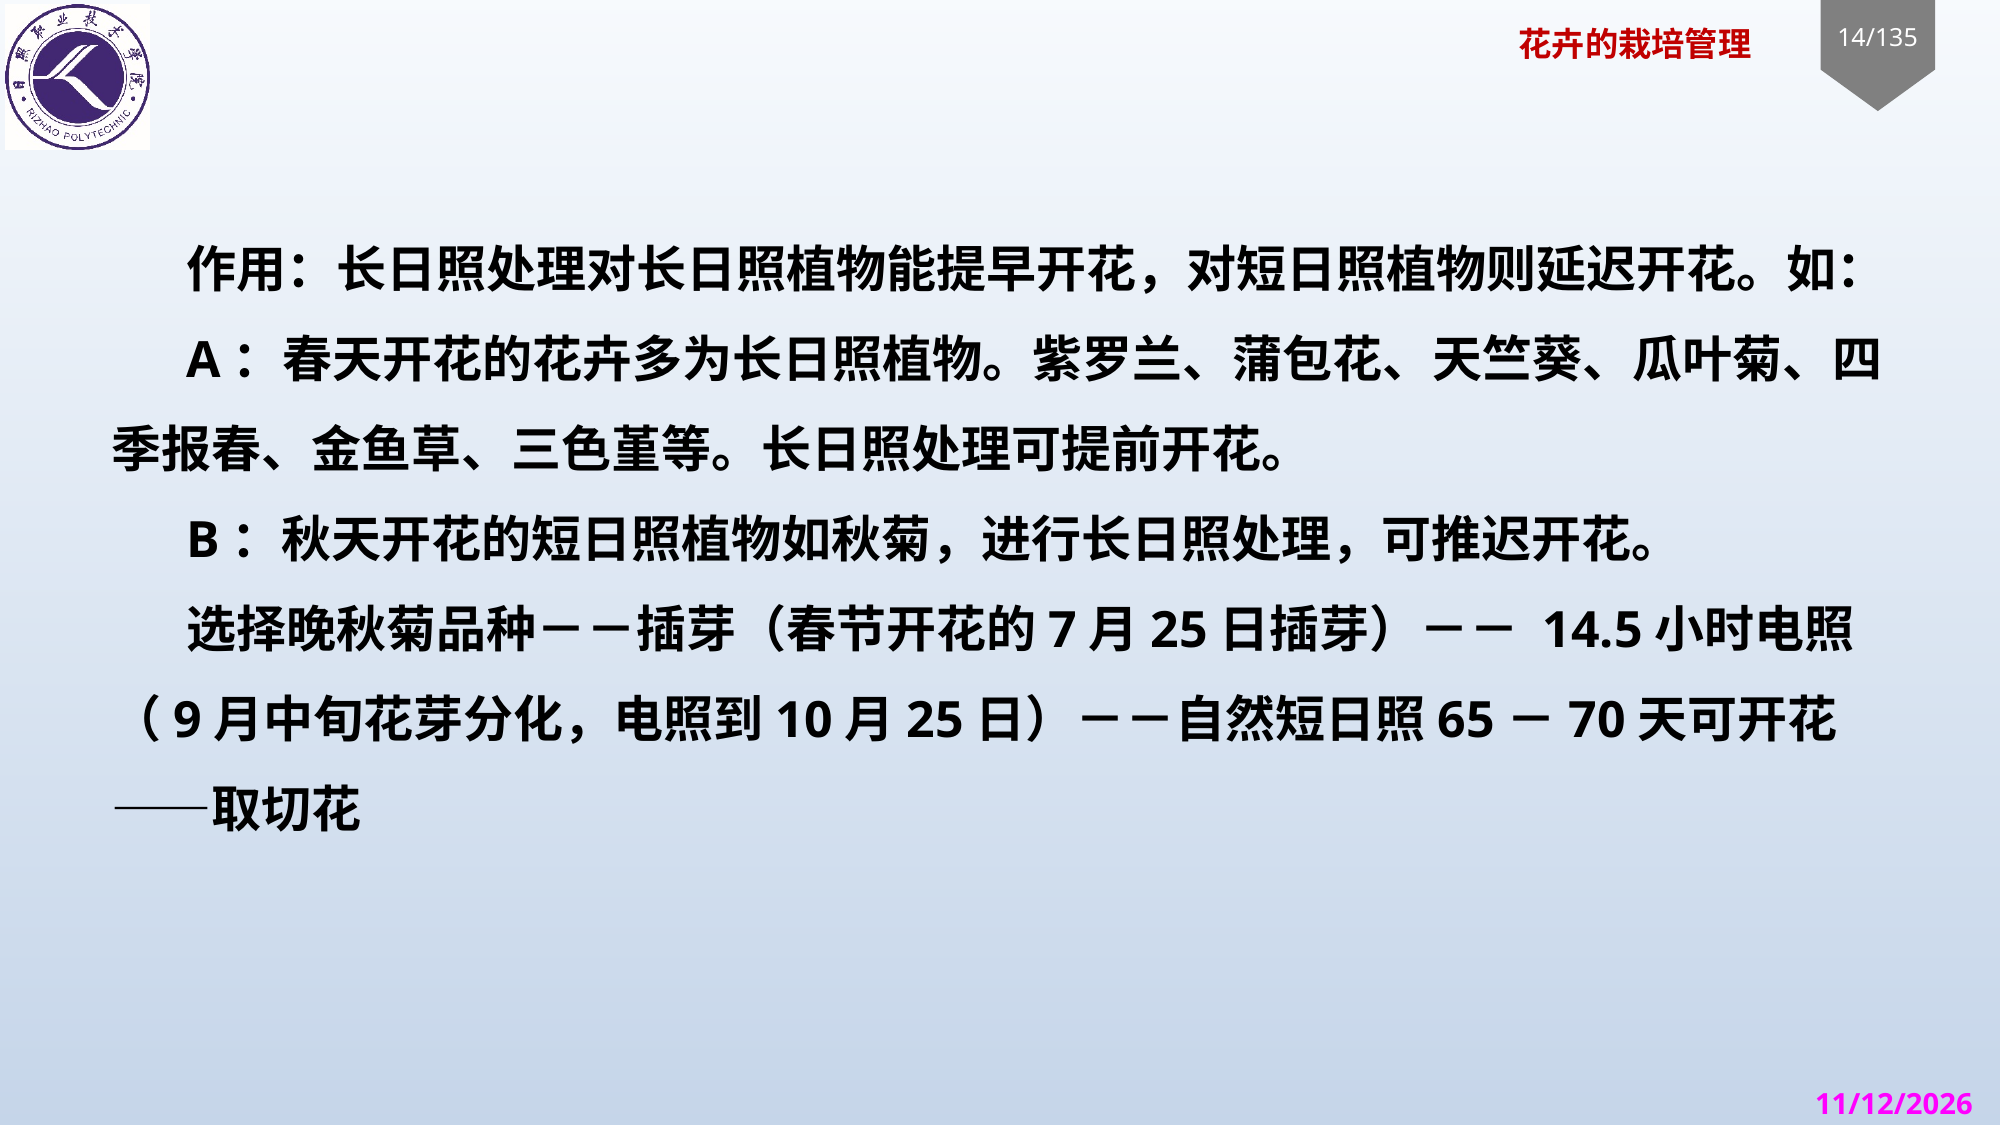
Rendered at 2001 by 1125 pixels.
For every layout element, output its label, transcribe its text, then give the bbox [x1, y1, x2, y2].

picture [5, 4, 150, 150]
list 作用：长日照处理对长日照植物能提早开花，对短日照植物则延迟开花。如： A：春天开花的花卉多为长日照植物。紫罗兰、蒲包花、天竺葵、瓜叶菊、四季报春、金鱼草、三色堇等。长日照处理可提前开花。 B：秋天开花的短日照植物如秋菊，进行长日照处理，可推迟开花。 选择晚秋菊品种－－插芽（春节开花的7月25日插芽）－－ 14.5小时电照（9月中旬花芽分化，电照到10月25日）－－自然短日照65－70天可开花——取切花 [96, 200, 1904, 1011]
